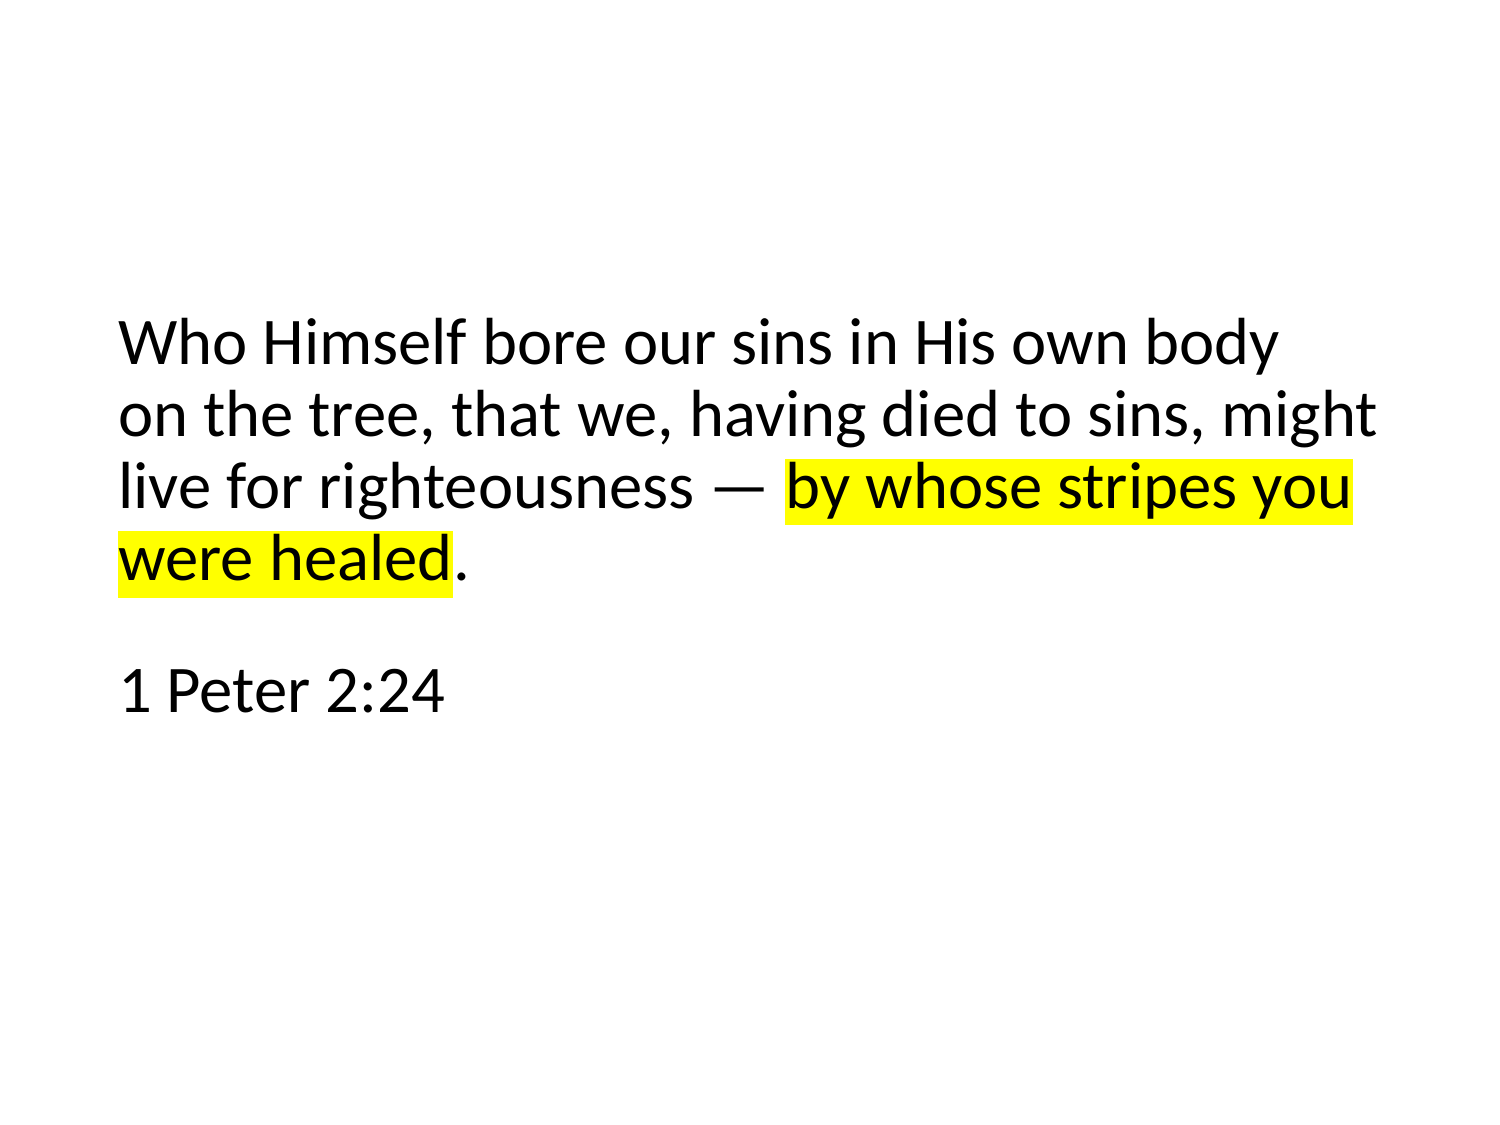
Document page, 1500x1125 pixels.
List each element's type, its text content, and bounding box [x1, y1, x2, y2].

list Who Himself bore our sins in His own body on the tree, that we, having died to sins, might live for righteousness — by whose stripes you were healed. 1 Peter 2:24 [103, 299, 1397, 1014]
